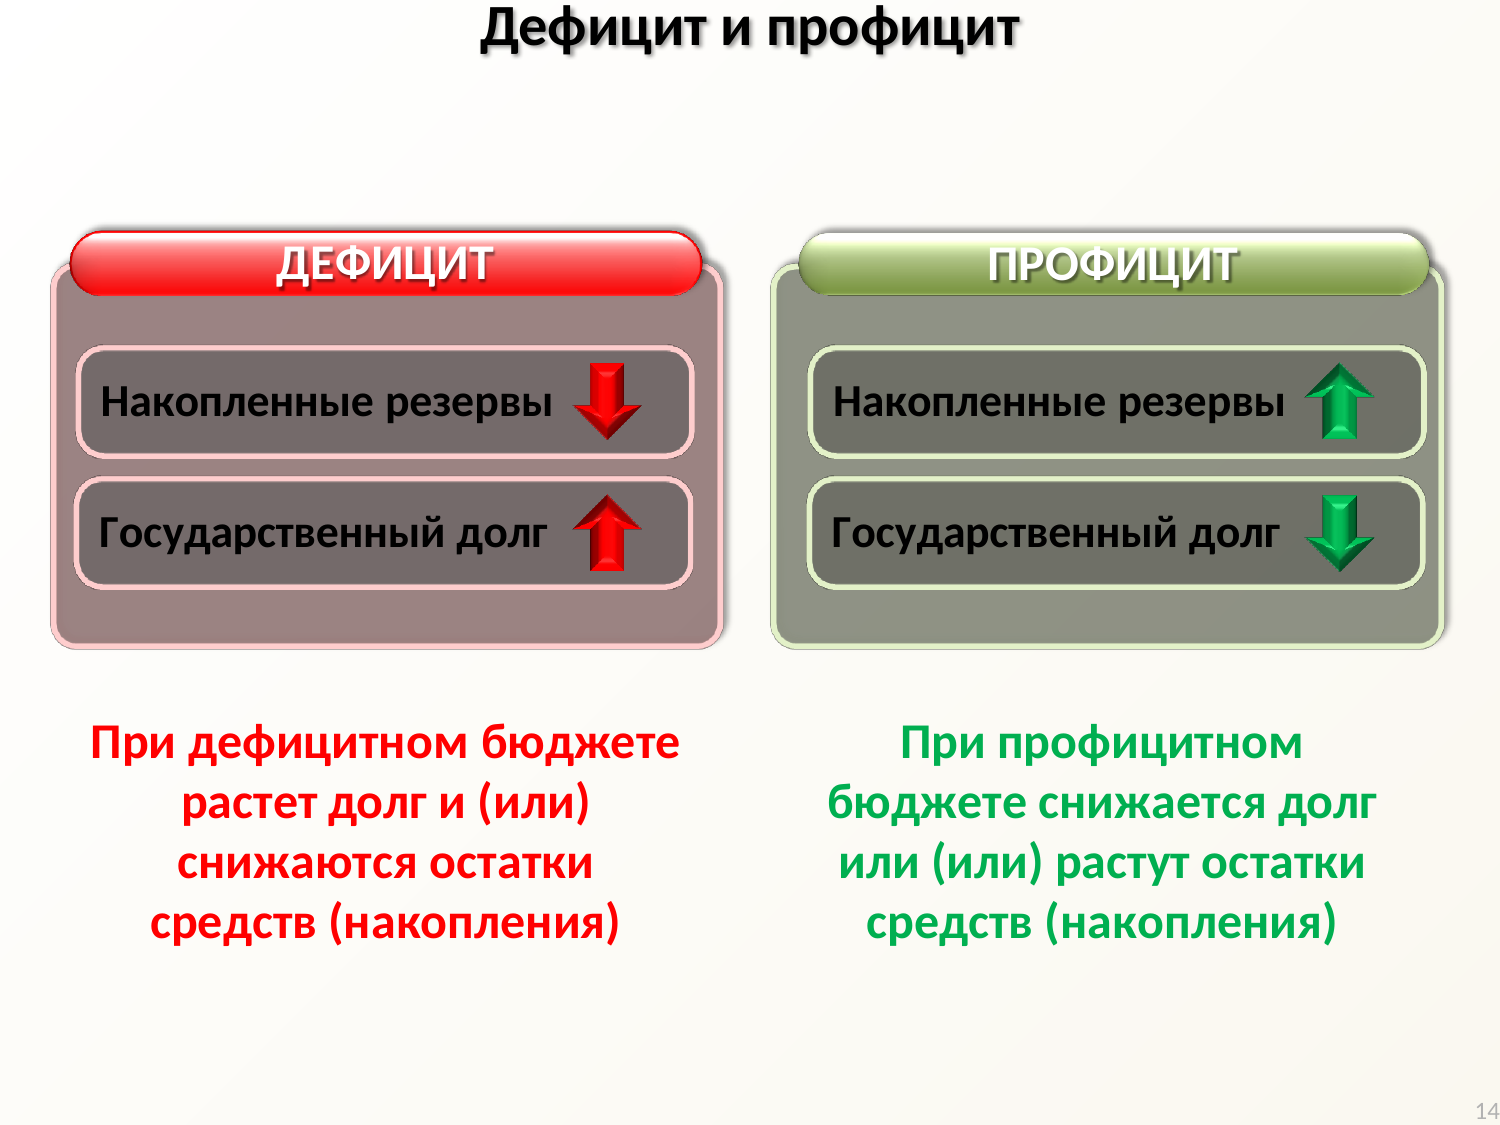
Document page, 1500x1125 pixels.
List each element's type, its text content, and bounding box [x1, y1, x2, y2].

text_box Накопленные резервы Государственный долг [97, 370, 559, 562]
text_box [461, 216, 540, 329]
text_box При дефицитном бюджете растет долг и (или) снижаются остатки средств (накопления) [87, 708, 684, 954]
text_box [805, 474, 1426, 590]
text_box [64, 203, 715, 333]
text_box При профицитном бюджете снижается долг или (или) растут остатки средств (накопления) [793, 708, 1412, 954]
text_box [1303, 361, 1375, 439]
text_box [806, 343, 1427, 459]
text_box [72, 474, 694, 590]
text_box [1303, 494, 1375, 572]
text_box [245, 216, 461, 329]
text_box [571, 362, 642, 440]
text_box [74, 343, 695, 459]
text_box [45, 248, 736, 653]
text_box [793, 204, 1442, 333]
text_box ДЕФИЦИТ [274, 229, 461, 295]
text_box ПРОФИЦИТ [985, 230, 1207, 295]
text_box [765, 249, 1457, 653]
text_box [571, 493, 642, 571]
text_box Дефицит и профицит [0, 0, 1500, 154]
text_box Накопленные резервы Государственный долг [829, 370, 1292, 562]
slide_number 14 [1149, 1094, 1500, 1125]
text_box [1207, 217, 1285, 329]
text_box [956, 217, 1207, 329]
